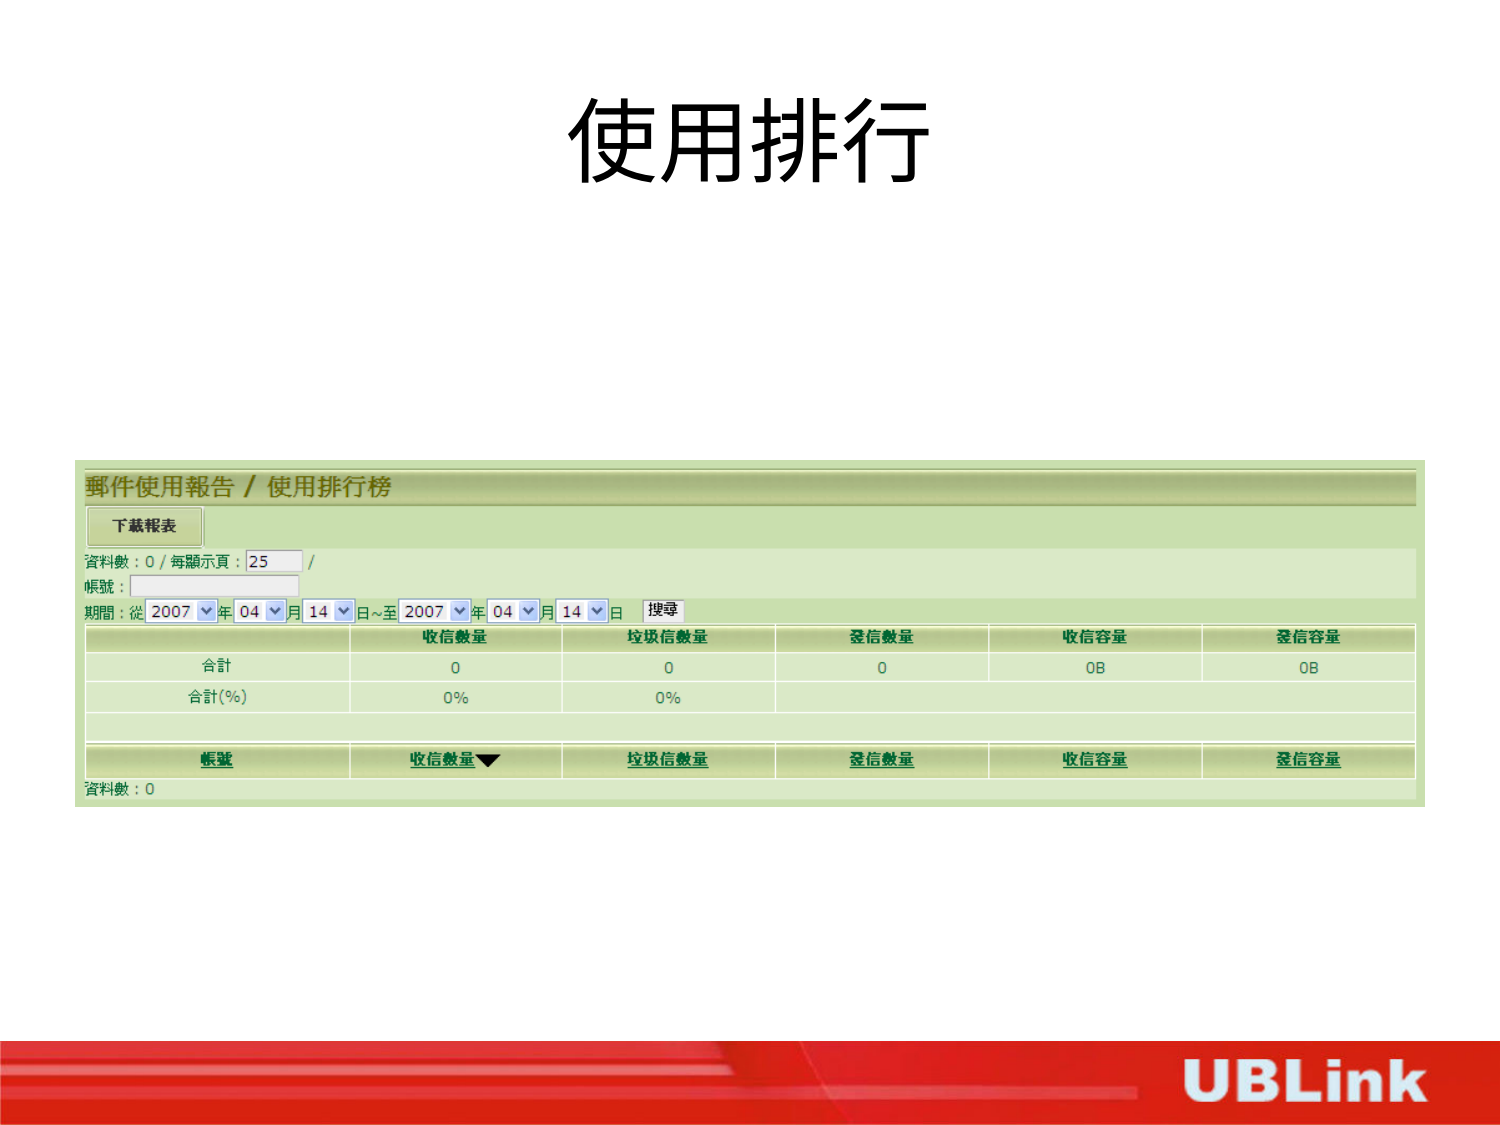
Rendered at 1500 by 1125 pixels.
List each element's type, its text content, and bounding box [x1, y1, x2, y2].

title 使用排行 [75, 45, 1425, 233]
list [74, 459, 1426, 808]
picture [0, 1040, 1500, 1125]
